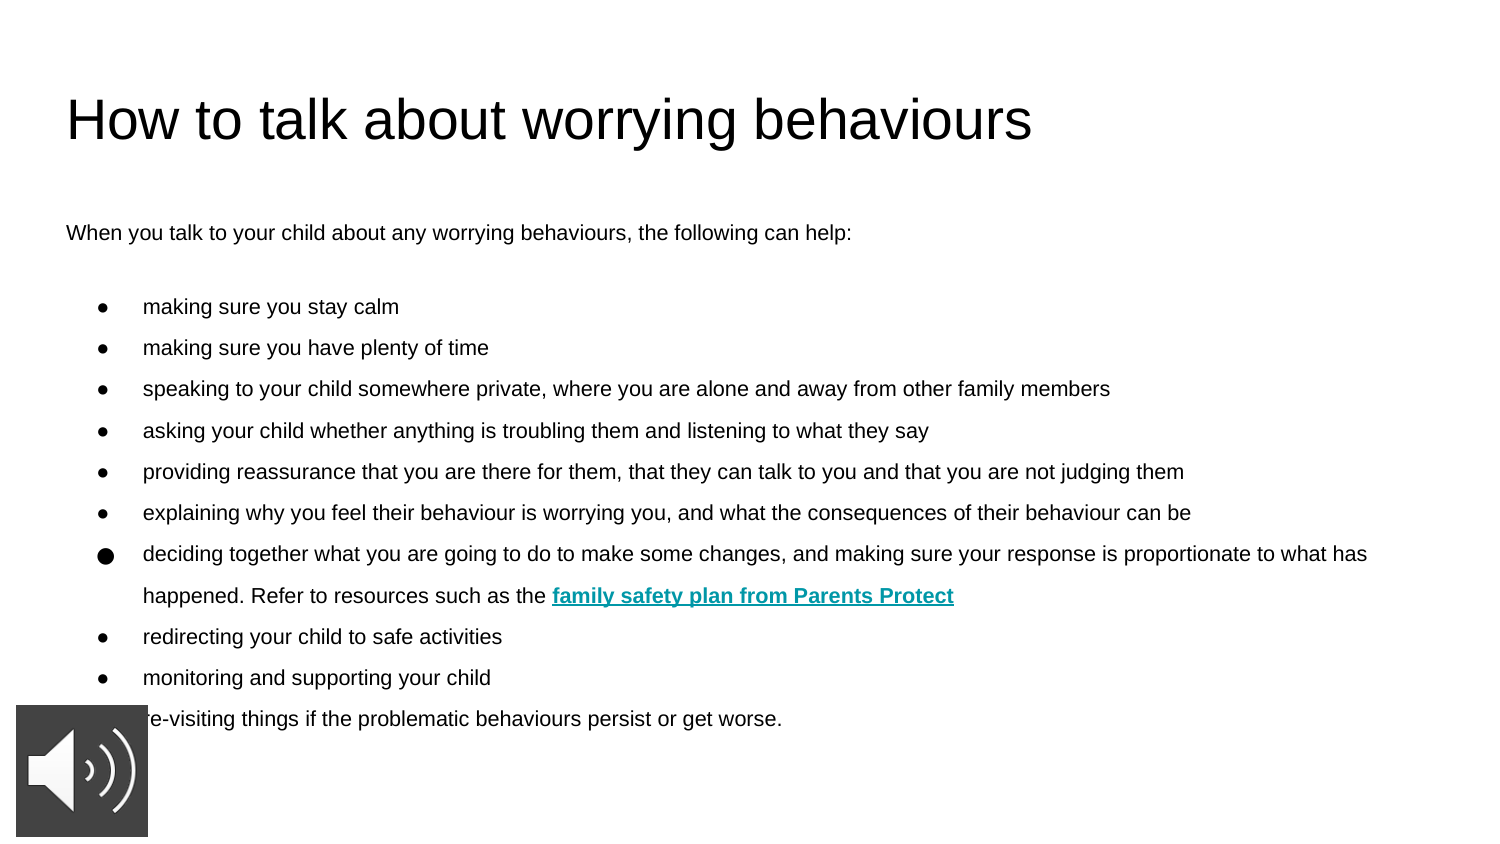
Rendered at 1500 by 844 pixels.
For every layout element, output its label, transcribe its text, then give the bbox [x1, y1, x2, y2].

picture [14, 703, 149, 838]
list When you talk to your child about any worrying behaviours, the following can help: making sure you stay calm making sure you have plenty of time speaking to your child somewhere private, where you are alone and away from other family members asking your child whether anything is troubling them and listening to what they say providing reassurance that you are there for them, that they can talk to you and that you are not judging them explaining why you feel their behaviour is worrying you, and what the consequences of their behaviour can be deciding together what you are going to do to make some changes, and making sure your response is proportionate to what has happened. Refer to resources such as the family safety plan from Parents Protect redirecting your child to safe activities monitoring and supporting your child re-visiting things if the problematic behaviours persist or get worse. [51, 189, 1449, 750]
title How to talk about worrying behaviours [51, 72, 1449, 167]
